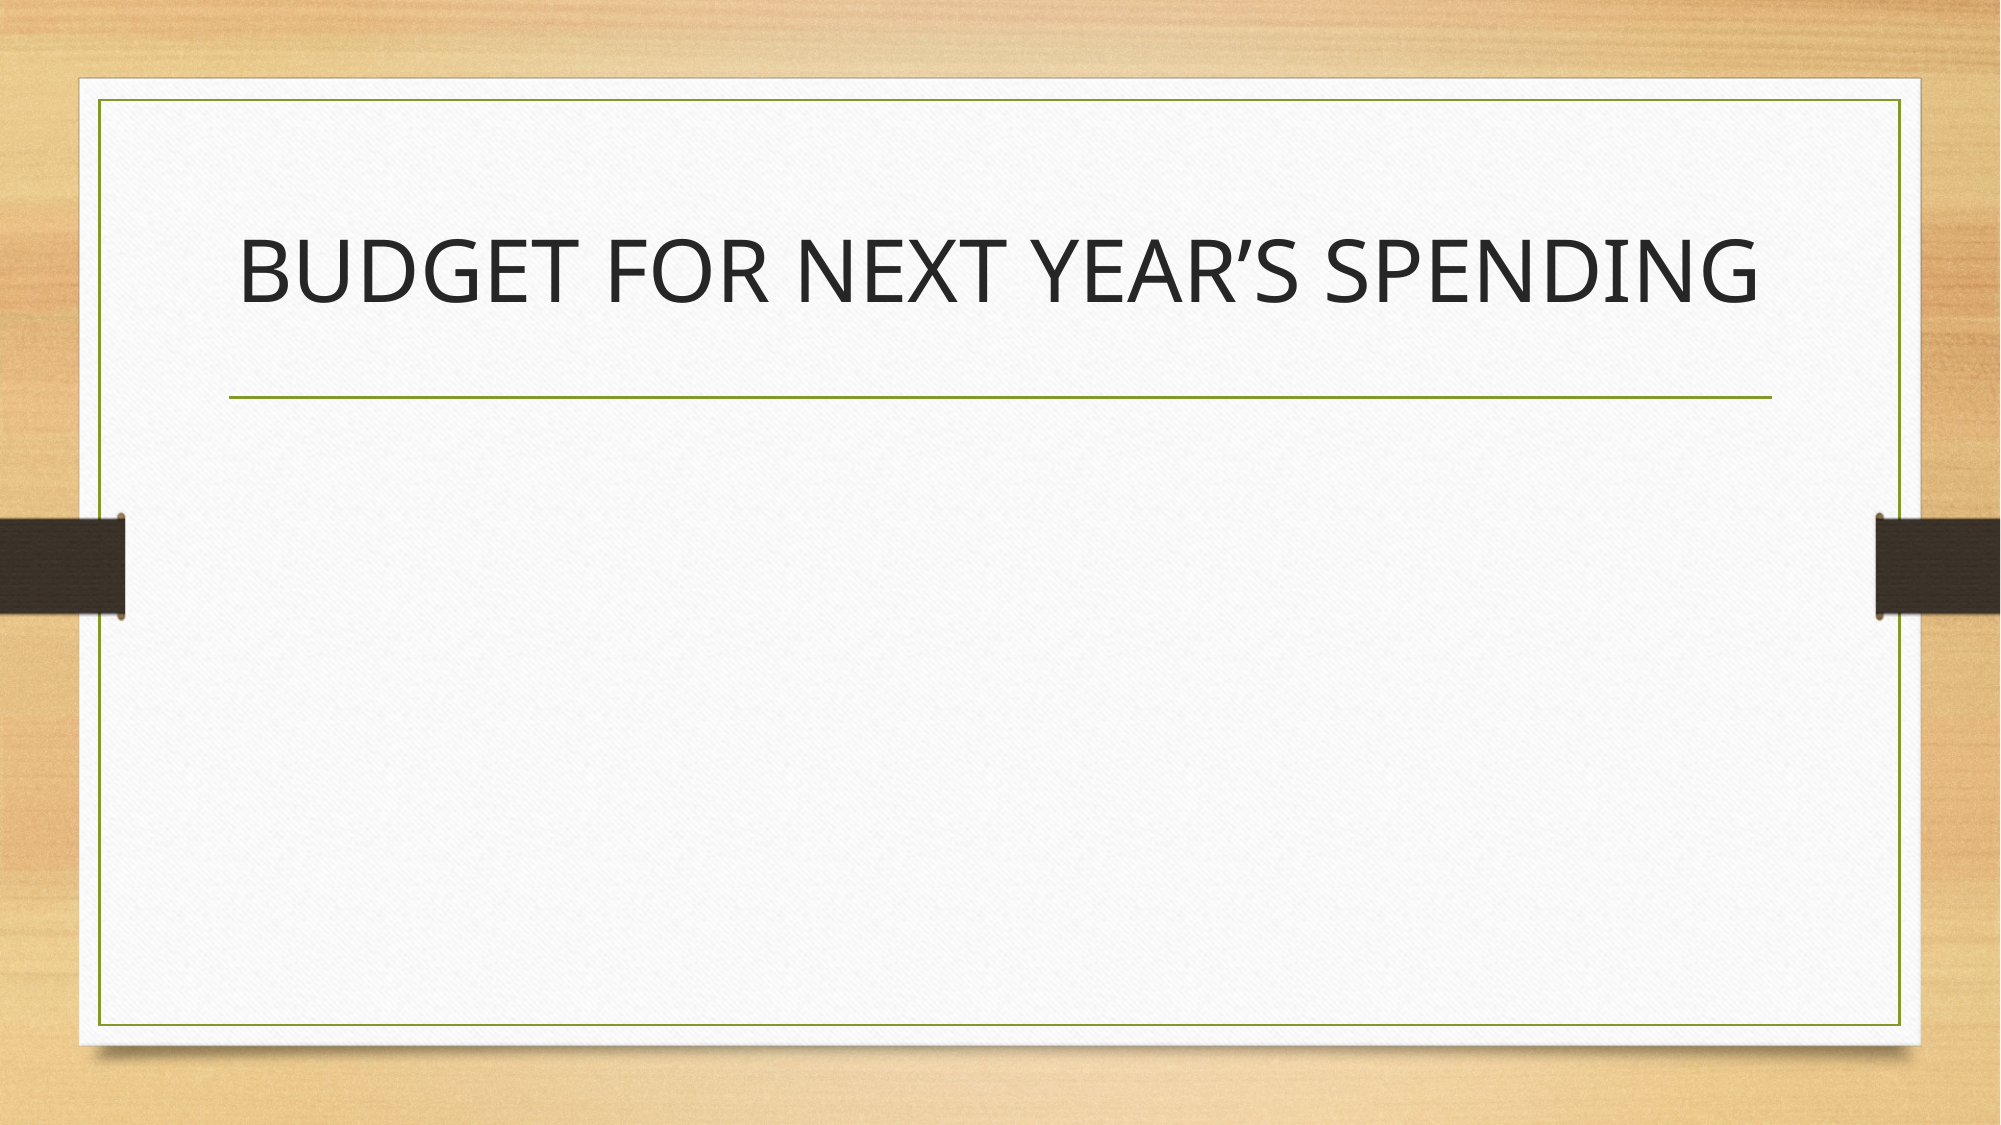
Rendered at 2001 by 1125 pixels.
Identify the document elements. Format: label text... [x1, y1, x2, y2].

title BUDGET FOR NEXT YEAR’S SPENDING [212, 161, 1788, 375]
picture [0, 0, 2001, 1125]
